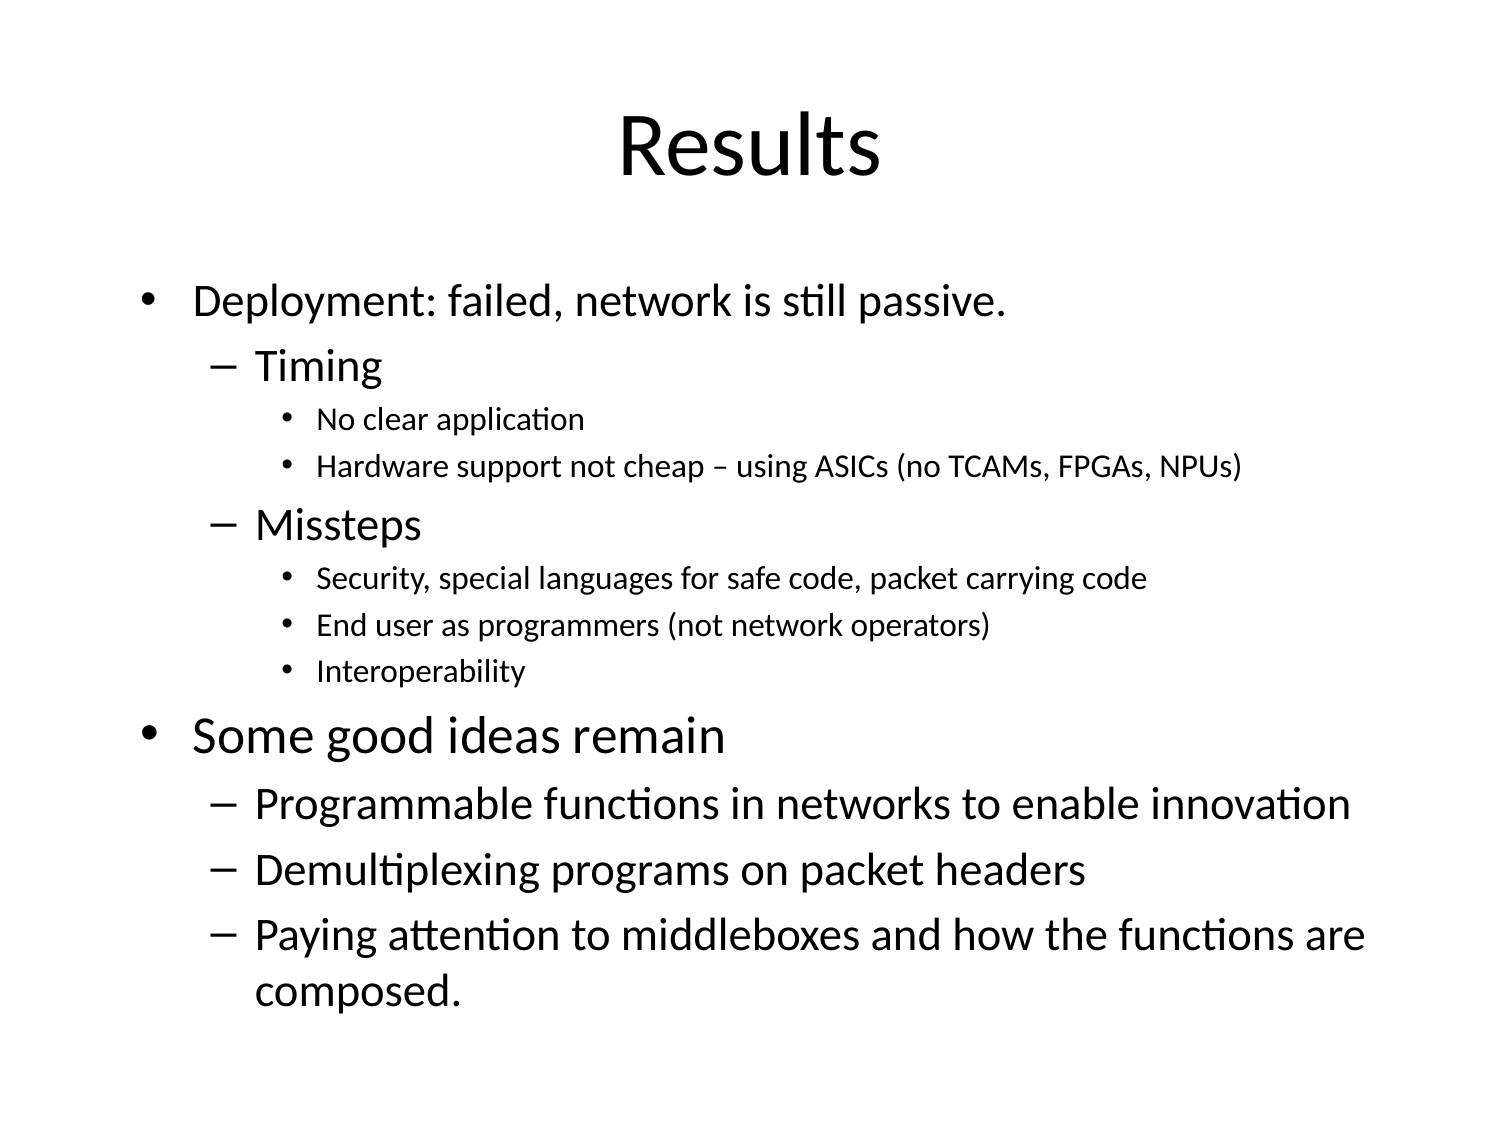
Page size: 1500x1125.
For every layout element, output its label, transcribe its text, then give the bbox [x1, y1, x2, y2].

title Results [75, 45, 1425, 233]
list Deployment: failed, network is still passive. Timing No clear application Hardware support not cheap – using ASICs (no TCAMs, FPGAs, NPUs) Missteps Security, special languages for safe code, packet carrying code End user as programmers (not network operators) Interoperability Some good ideas remain Programmable functions in networks to enable innovation Demultiplexing programs on packet headers Paying attention to middleboxes and how the functions are composed. [125, 262, 1425, 1038]
